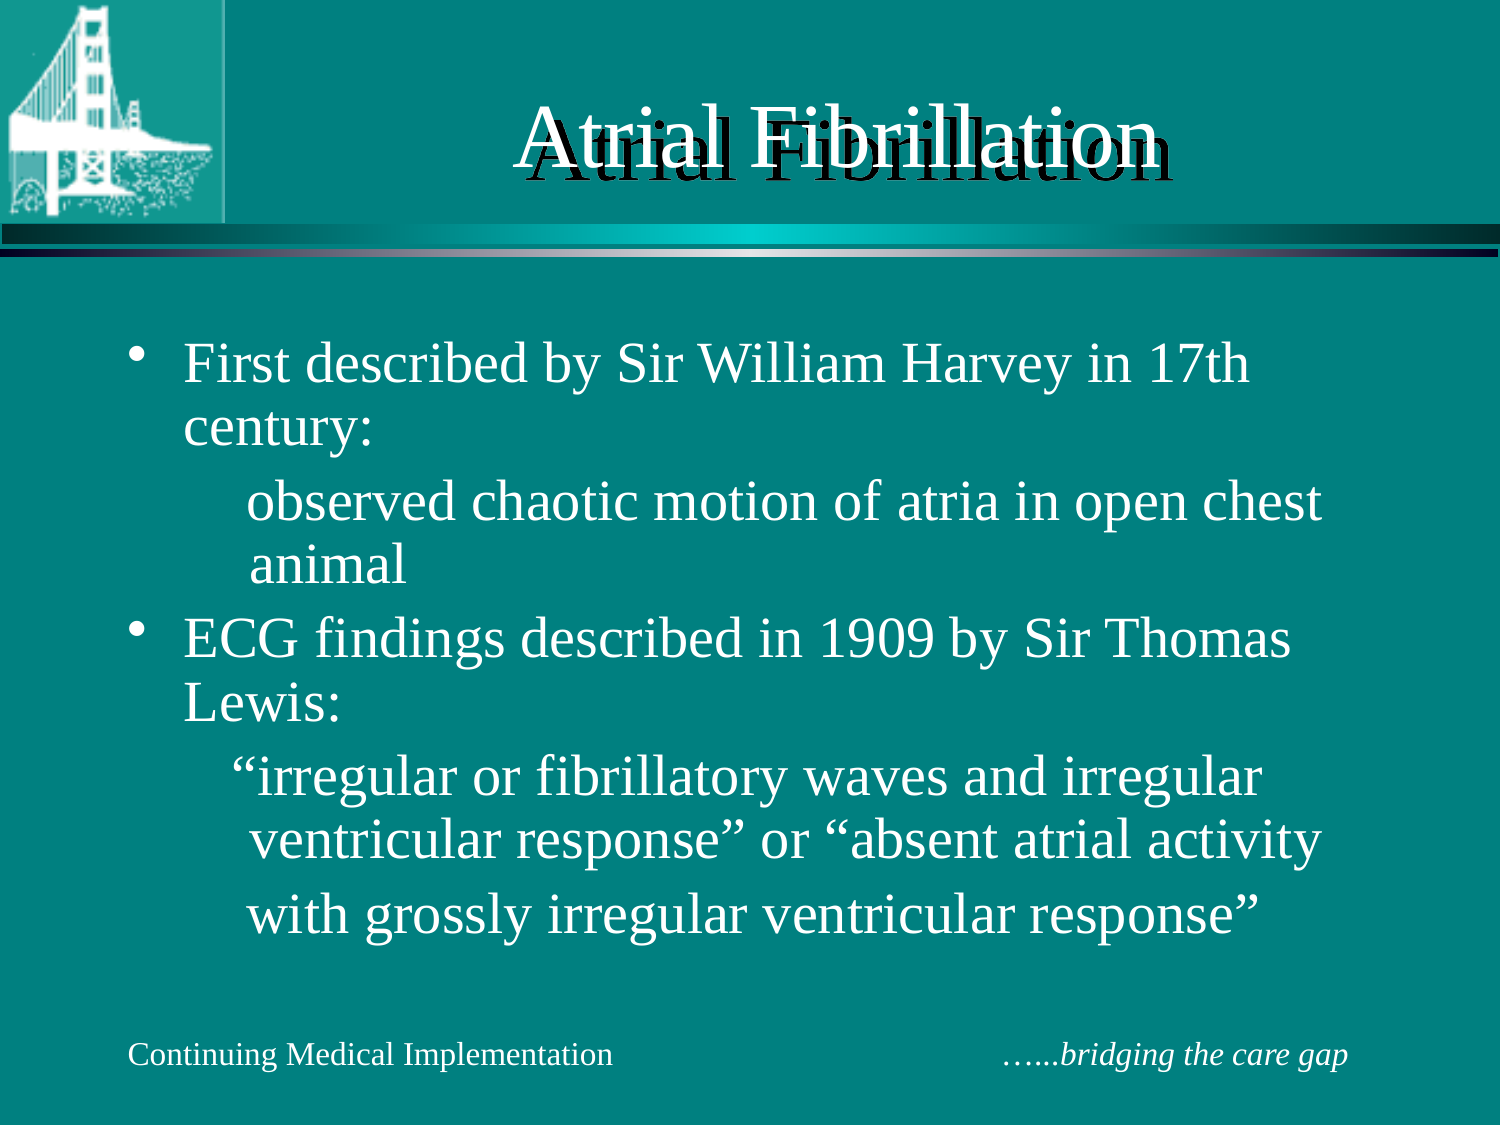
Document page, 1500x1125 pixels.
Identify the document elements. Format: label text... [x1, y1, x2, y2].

footer Continuing Medical Implementation …...bridging the care gap [112, 1024, 1401, 1101]
list First described by Sir William Harvey in 17th century: observed chaotic motion of atria in open chest animal ECG findings described in 1909 by Sir Thomas Lewis: “irregular or fibrillatory waves and irregular ventricular response” or “absent atrial activity with grossly irregular ventricular response” [112, 324, 1388, 1001]
title Atrial Fibrillation [199, 37, 1476, 226]
picture [0, 0, 225, 223]
